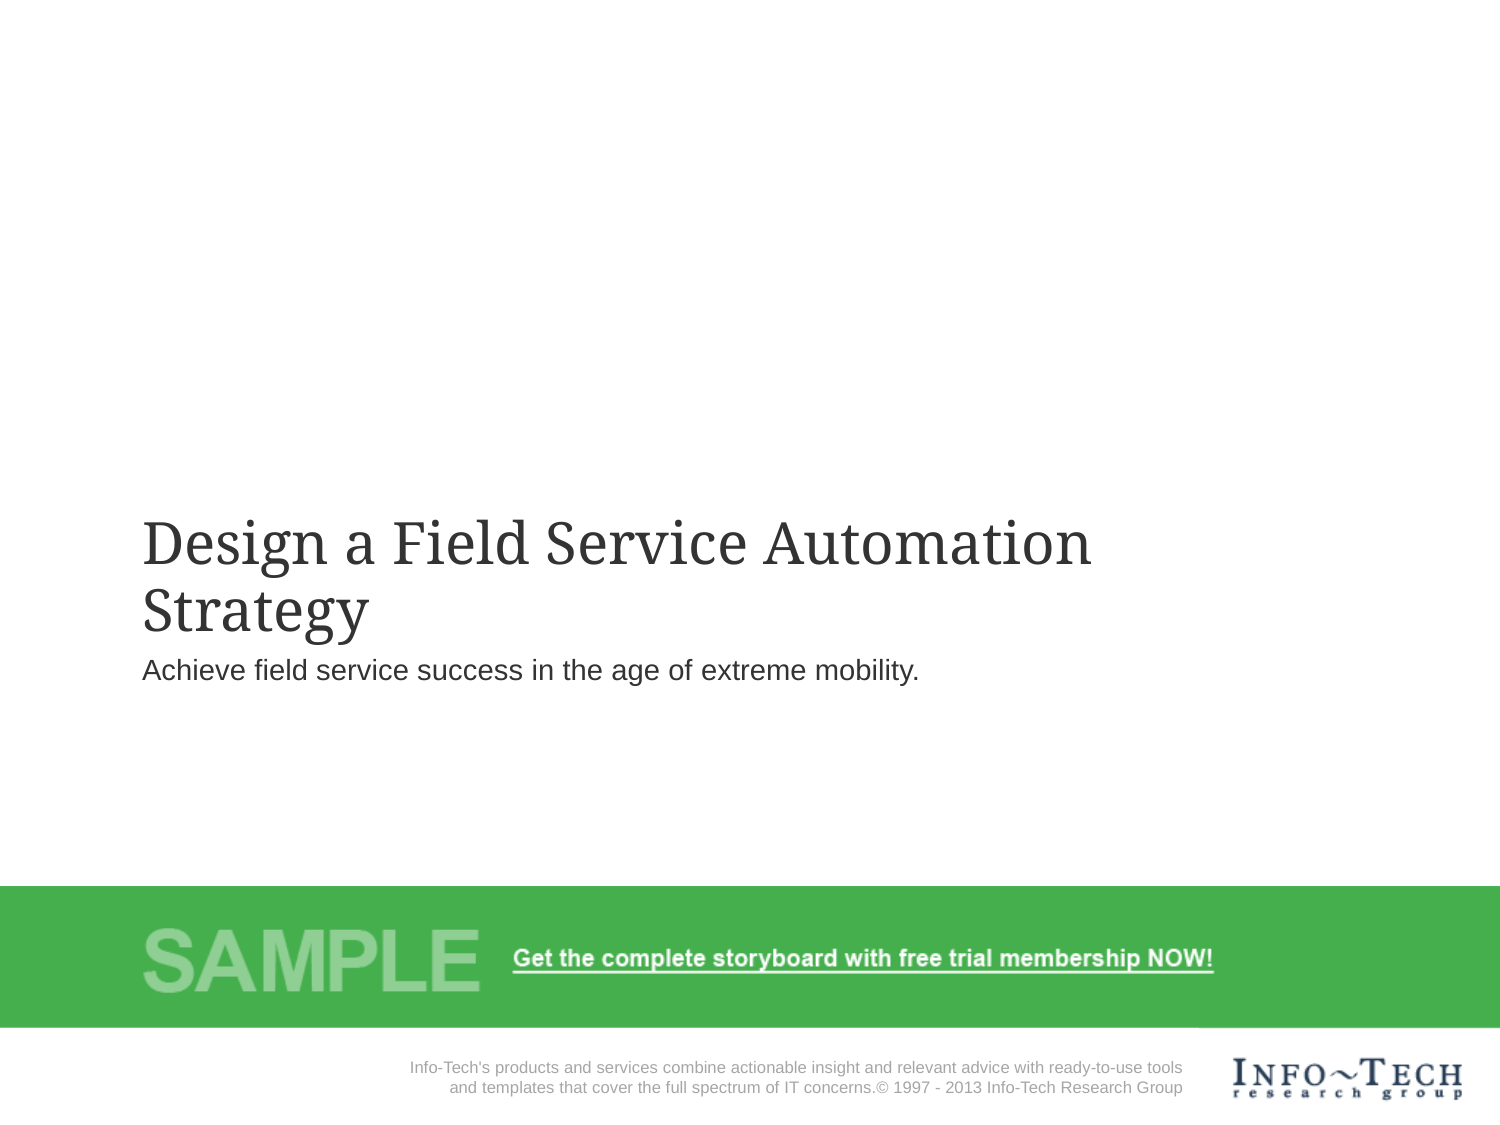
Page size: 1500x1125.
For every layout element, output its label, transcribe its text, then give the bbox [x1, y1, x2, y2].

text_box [0, 885, 1500, 1125]
list Achieve field service success in the age of extreme mobility. [126, 643, 1353, 728]
list Design a Field Service Automation Strategy [126, 501, 1351, 610]
